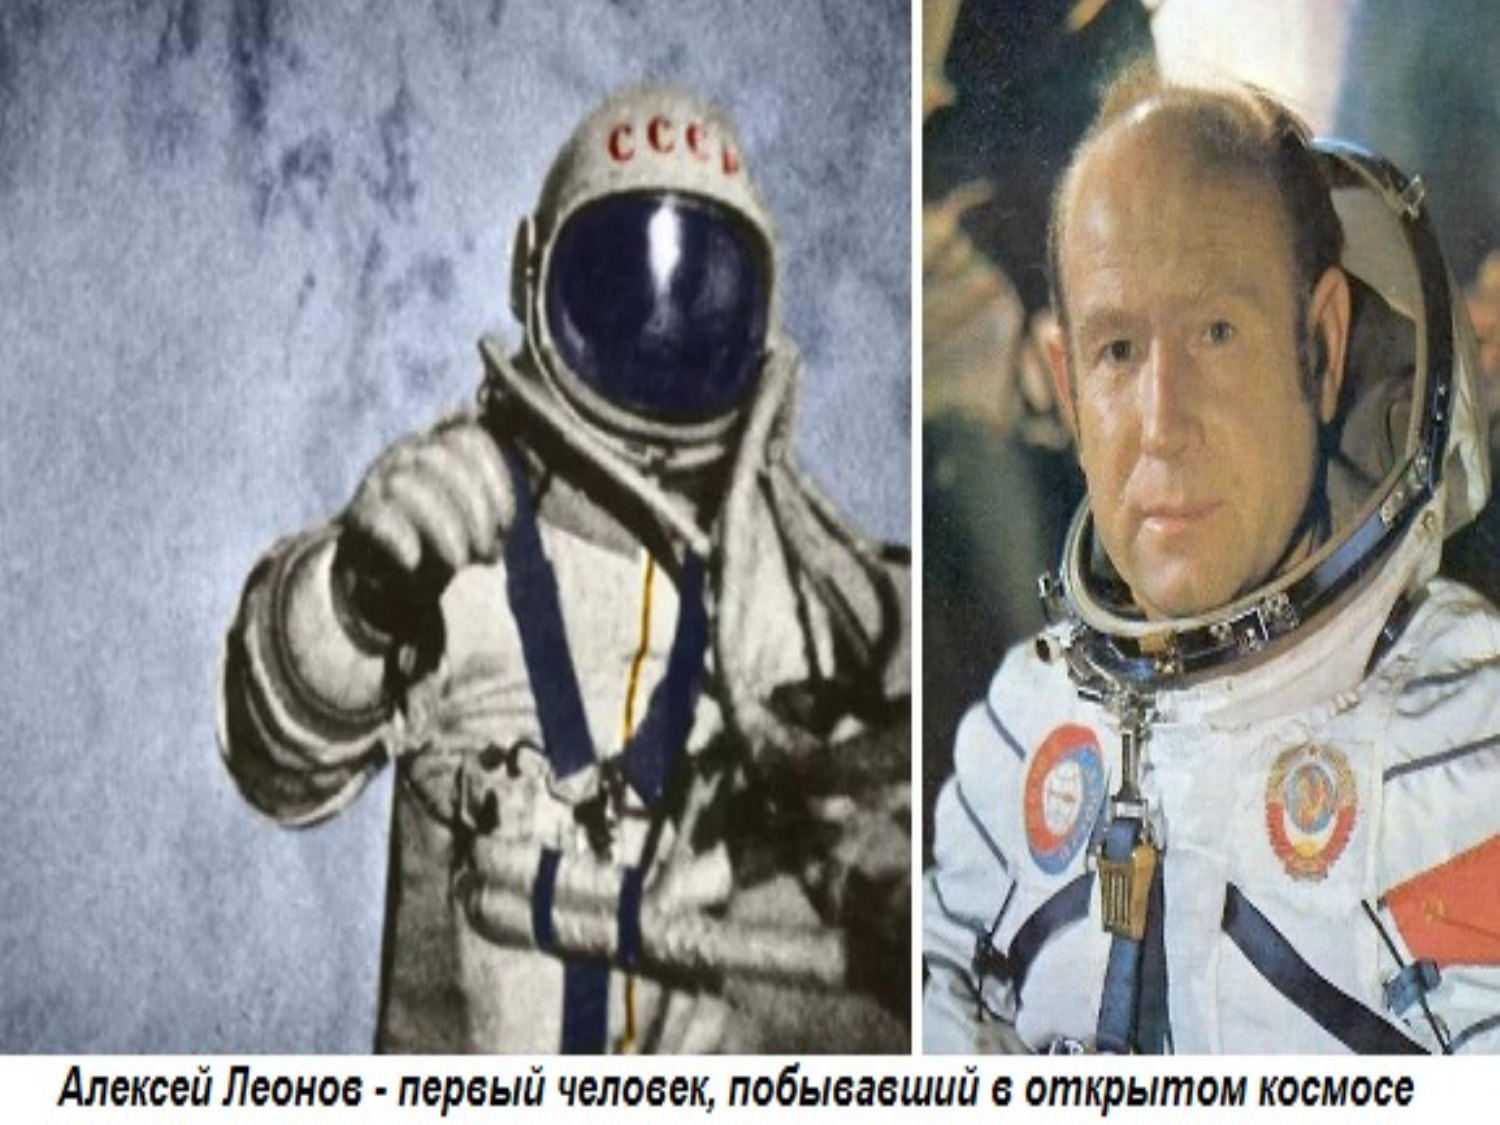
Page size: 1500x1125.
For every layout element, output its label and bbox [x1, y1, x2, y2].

list [0, 0, 1500, 1125]
